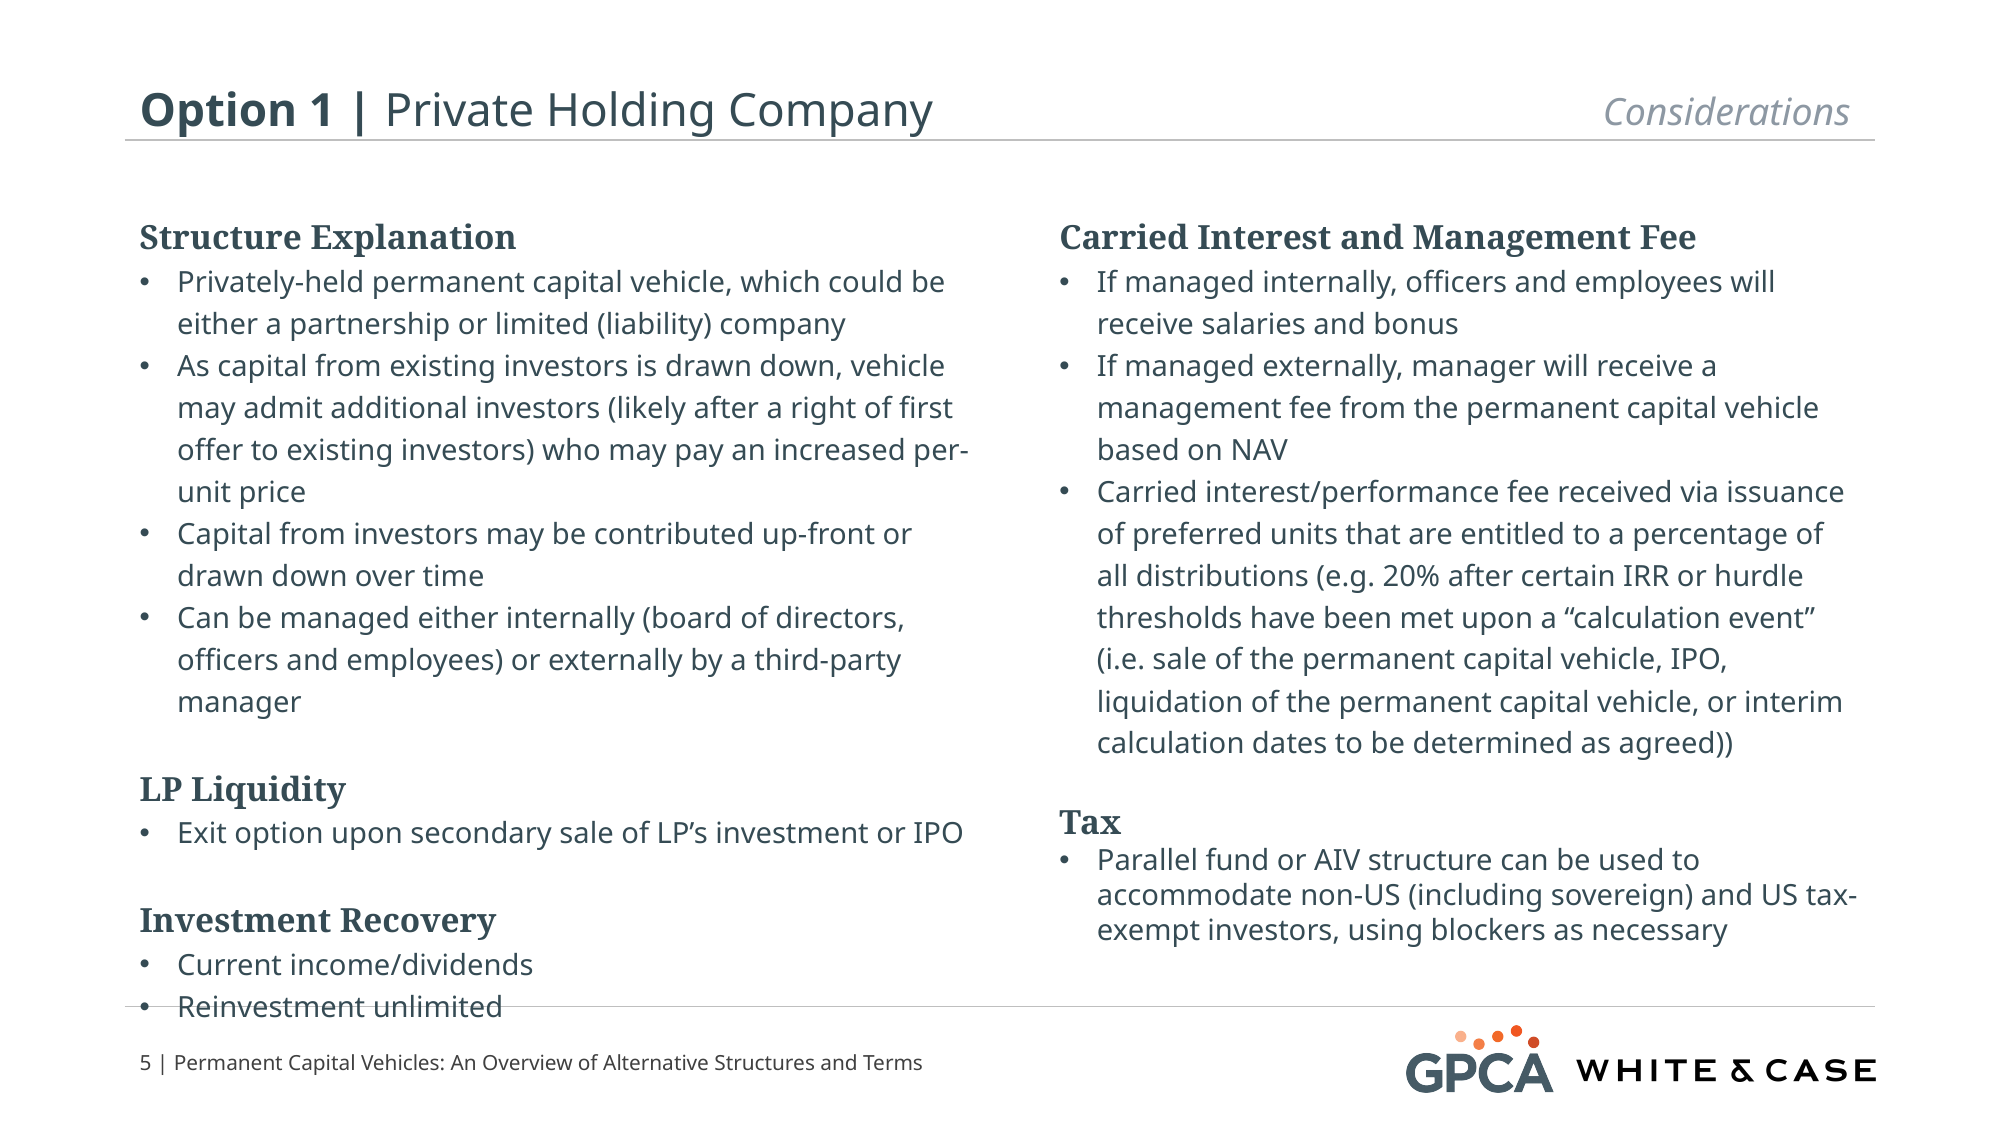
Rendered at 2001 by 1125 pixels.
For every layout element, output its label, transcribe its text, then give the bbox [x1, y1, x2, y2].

text_box Carried Interest and Management Fee If managed internally, officers and employees will receive salaries and bonus If managed externally, manager will receive a management fee from the permanent capital vehicle based on NAV Carried interest/performance fee received via issuance of preferred units that are entitled to a percentage of all distributions (e.g. 20% after certain IRR or hurdle thresholds have been met upon a “calculation event” (i.e. sale of the permanent capital vehicle, IPO, liquidation of the permanent capital vehicle, or interim calculation dates to be determined as agreed)) Tax Parallel fund or AIV structure can be used to accommodate non-US (including sovereign) and US tax-exempt investors, using blockers as necessary [1044, 201, 1876, 1007]
picture [1406, 1025, 1554, 1093]
picture [1576, 1059, 1876, 1082]
list Structure Explanation Privately-held permanent capital vehicle, which could be either a partnership or limited (liability) company As capital from existing investors is drawn down, vehicle may admit additional investors (likely after a right of first offer to existing investors) who may pay an increased per-unit price Capital from investors may be contributed up-front or drawn down over time Can be managed either internally (board of directors, officers and employees) or externally by a third-party manager LP Liquidity Exit option upon secondary sale of LP’s investment or IPO Investment Recovery Current income/dividends Reinvestment unlimited [124, 201, 1000, 1007]
title Option 1 | Private Holding Company [124, 72, 1038, 143]
text_box Considerations [1376, 80, 1866, 140]
slide_number 4 | Permanent Capital Vehicles: An Overview of Alternative Structures and Terms [124, 1033, 1038, 1094]
